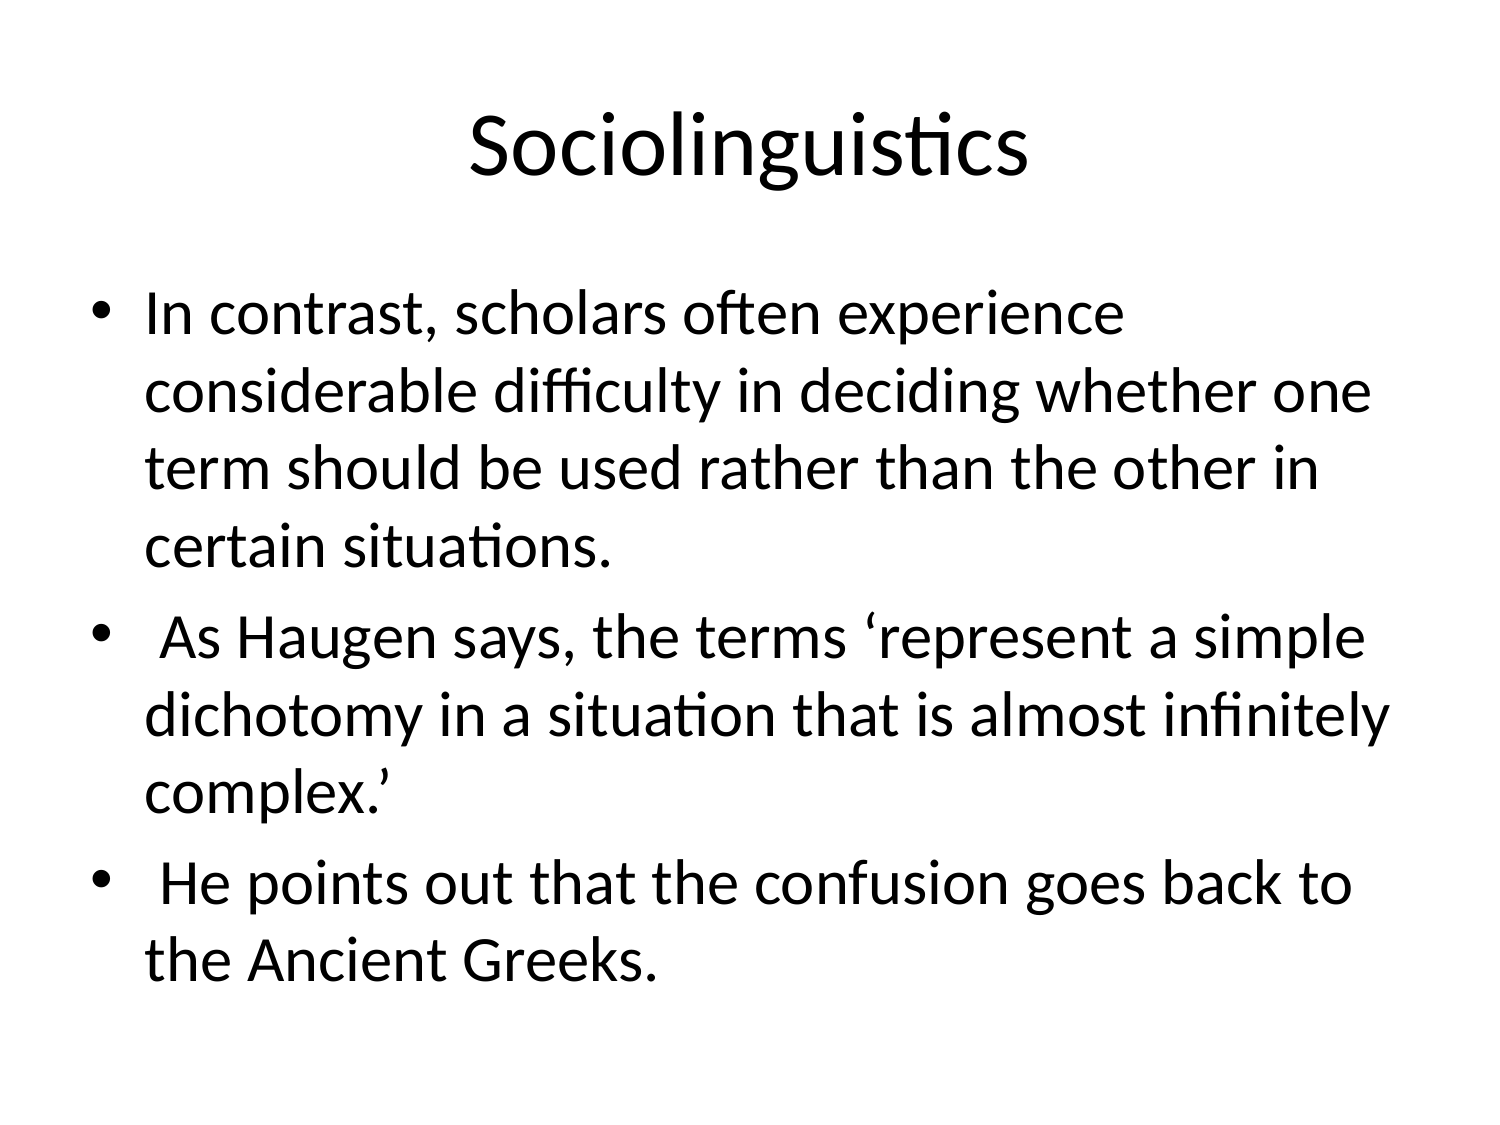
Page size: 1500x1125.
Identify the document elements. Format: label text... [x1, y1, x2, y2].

list In contrast, scholars often experience considerable difficulty in deciding whether one term should be used rather than the other in certain situations. As Haugen says, the terms ‘represent a simple dichotomy in a situation that is almost infinitely complex.’ He points out that the confusion goes back to the Ancient Greeks. [75, 262, 1425, 1005]
title Sociolinguistics [75, 45, 1425, 233]
